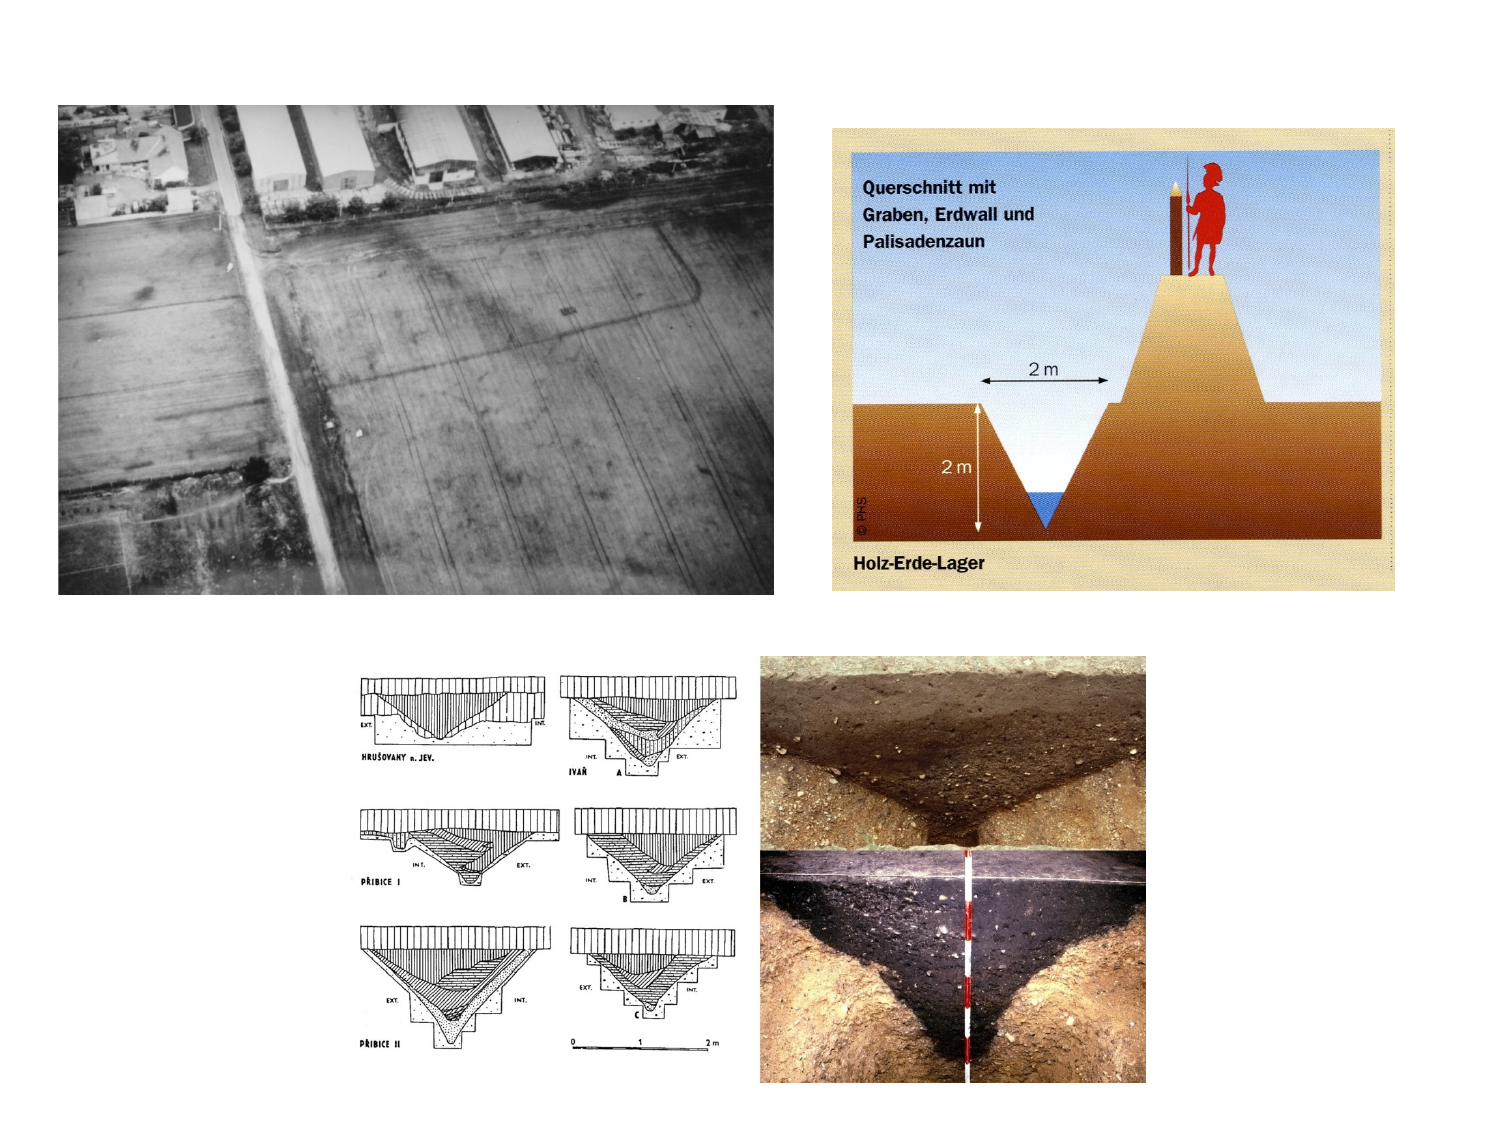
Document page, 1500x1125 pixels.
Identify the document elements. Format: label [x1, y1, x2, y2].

picture [348, 656, 1146, 1083]
picture [58, 105, 774, 595]
picture [831, 128, 1395, 591]
